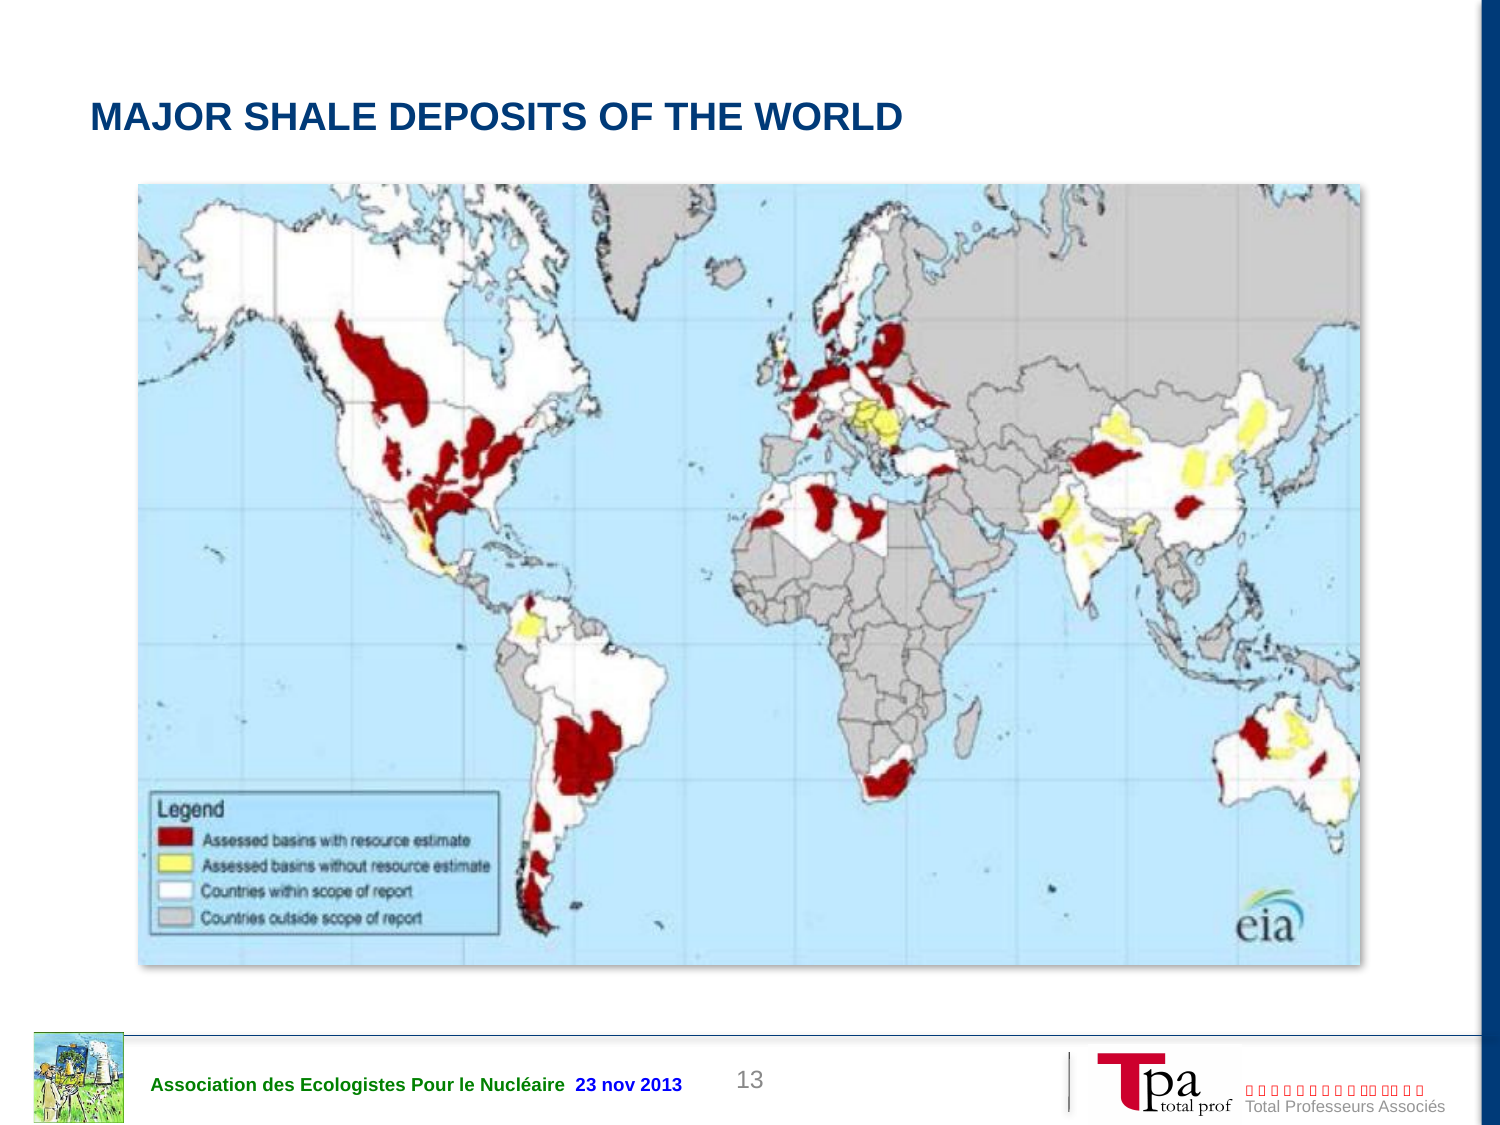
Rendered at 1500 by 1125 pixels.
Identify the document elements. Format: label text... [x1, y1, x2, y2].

picture [1088, 1044, 1242, 1125]
picture [33, 1032, 124, 1123]
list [138, 184, 1360, 965]
title MAJOR SHALE DEPOSITS OF THE WORLD [75, 45, 1424, 185]
